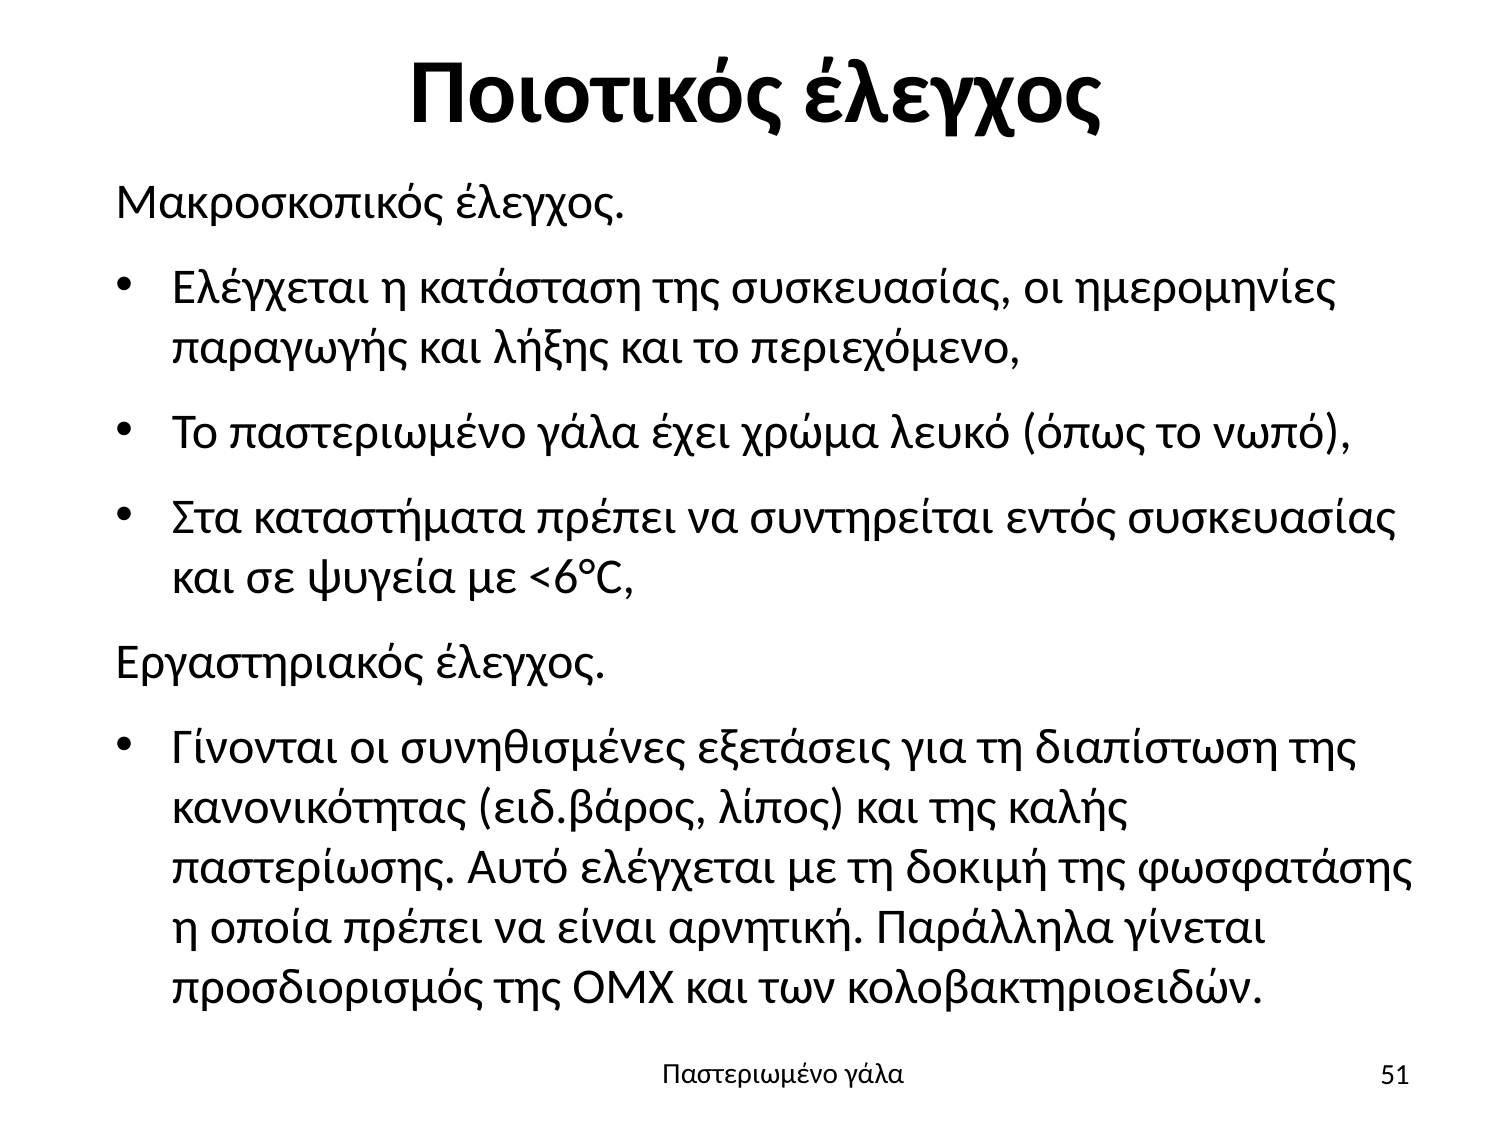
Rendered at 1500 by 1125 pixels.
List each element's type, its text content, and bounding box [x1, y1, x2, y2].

list Μακροσκοπικός έλεγχος. Ελέγχεται η κατάσταση της συσκευασίας, οι ημερομηνίες παραγωγής και λήξης και το περιεχόμενο, Το παστεριωμένο γάλα έχει χρώμα λευκό (όπως το νωπό), Στα καταστήματα πρέπει να συντηρείται εντός συσκευασίας και σε ψυγεία με <6°C, Εργαστηριακός έλεγχος. Γίνονται οι συνηθισμένες εξετάσεις για τη διαπίστωση της κανονικότητας (ειδ.βάρος, λίπος) και της καλής παστερίωσης. Αυτό ελέγχεται με τη δοκιμή της φωσφατάσης η οποία πρέπει να είναι αρνητική. Παράλληλα γίνεται προσδιορισμός της ΟΜΧ και των κολοβακτηριοειδών. [100, 160, 1438, 1012]
text_box Παστεριωμένο γάλα [521, 1046, 1046, 1125]
title Ποιοτικός έλεγχος [64, 7, 1447, 161]
slide_number 51 [1074, 1042, 1425, 1103]
